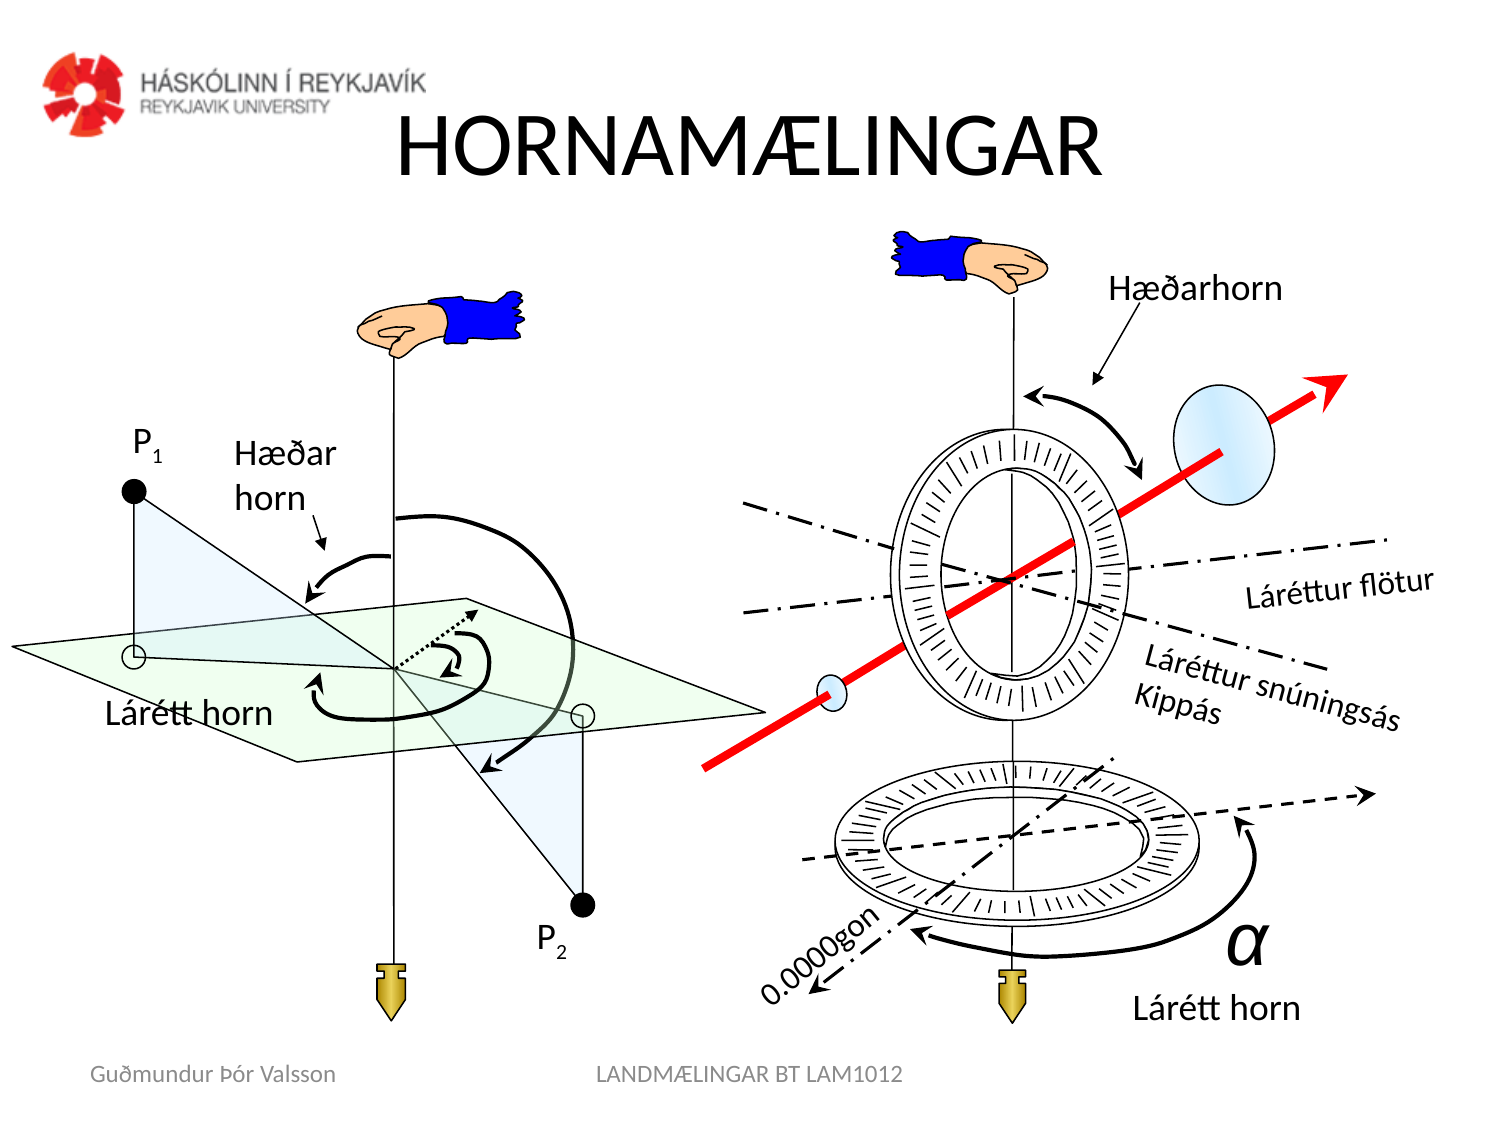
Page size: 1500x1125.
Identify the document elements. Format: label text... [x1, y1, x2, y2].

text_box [702, 230, 1453, 1058]
text_box P2 [521, 904, 582, 971]
picture [35, 35, 426, 153]
footer LANDMÆLINGAR BT LAM1012 [512, 1042, 988, 1103]
text_box [470, 738, 531, 774]
text_box [455, 609, 479, 627]
text_box [455, 732, 583, 896]
text_box [571, 704, 595, 728]
title HORNAMÆLINGAR [75, 45, 1425, 233]
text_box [352, 290, 526, 359]
text_box [303, 633, 490, 720]
slide_number Guðmundur Þór Valsson [75, 1042, 425, 1103]
text_box [12, 598, 697, 762]
text_box Lárétt horn [90, 680, 290, 741]
text_box [377, 964, 406, 1021]
text_box [305, 555, 391, 604]
text_box P1 [117, 408, 178, 475]
text_box [122, 479, 146, 504]
text_box [133, 498, 375, 667]
text_box [571, 893, 595, 917]
text_box [122, 645, 146, 669]
text_box [395, 516, 573, 638]
text_box [312, 515, 327, 551]
text_box Hæðar horn [219, 420, 361, 526]
